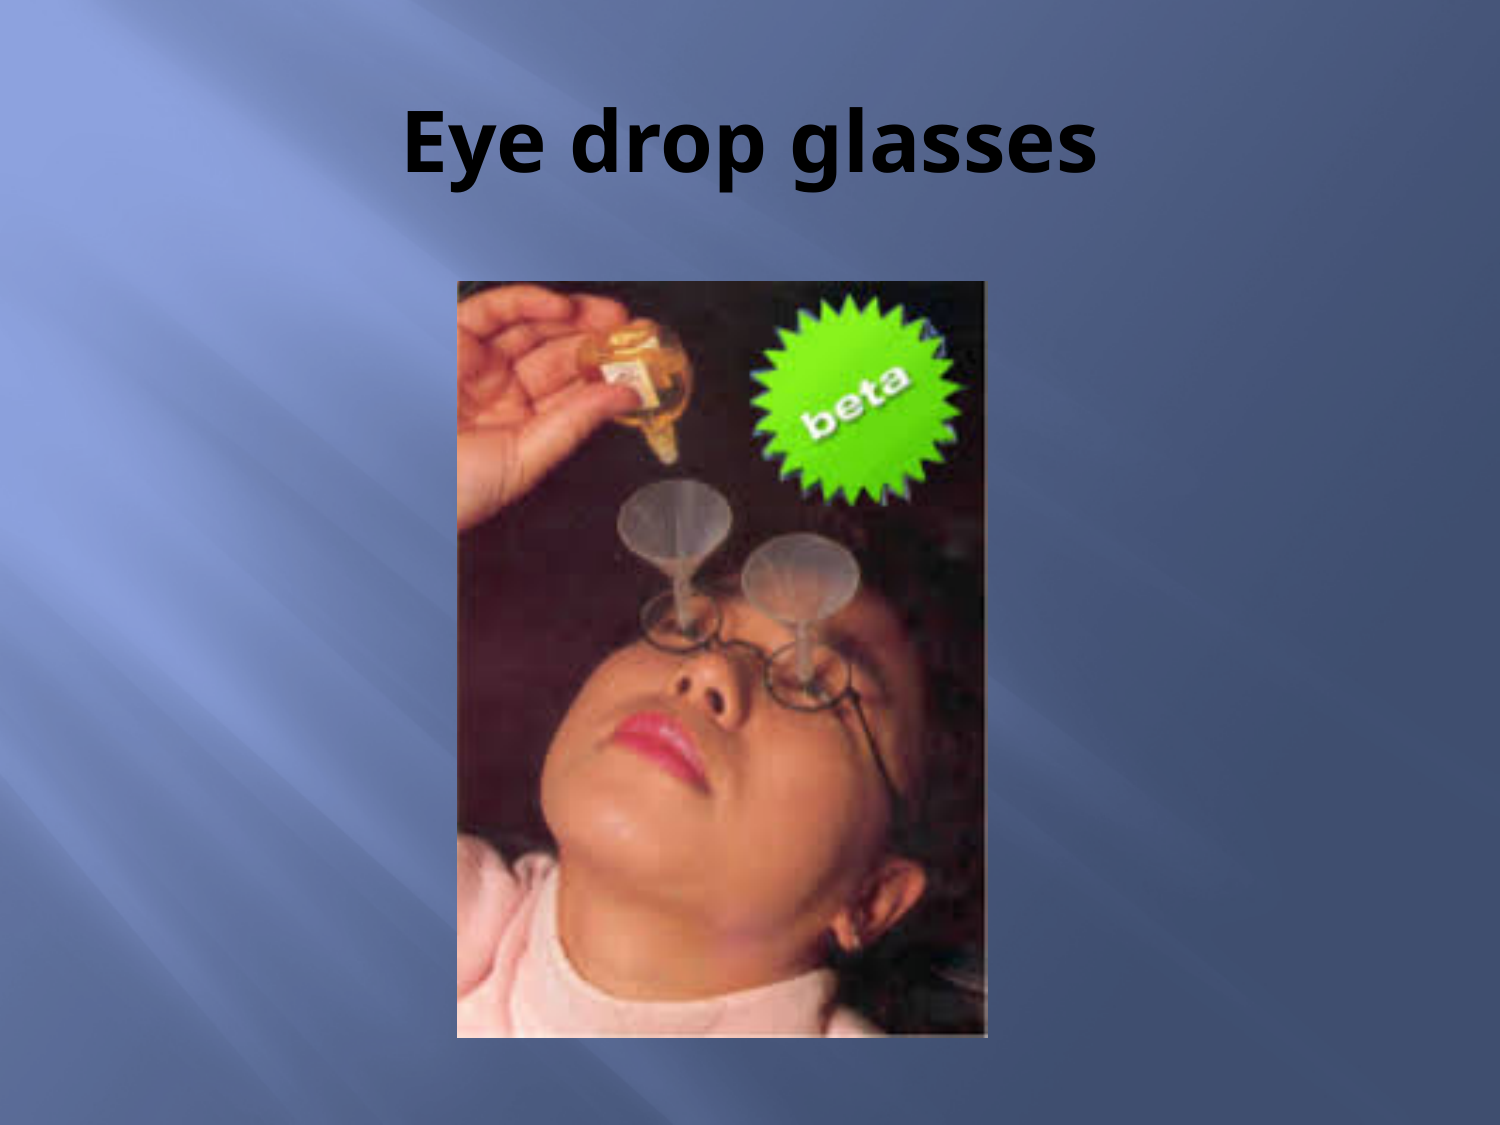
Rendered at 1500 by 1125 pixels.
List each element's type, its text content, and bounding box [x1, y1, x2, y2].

title Eye drop glasses [75, 45, 1425, 233]
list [456, 280, 988, 1038]
